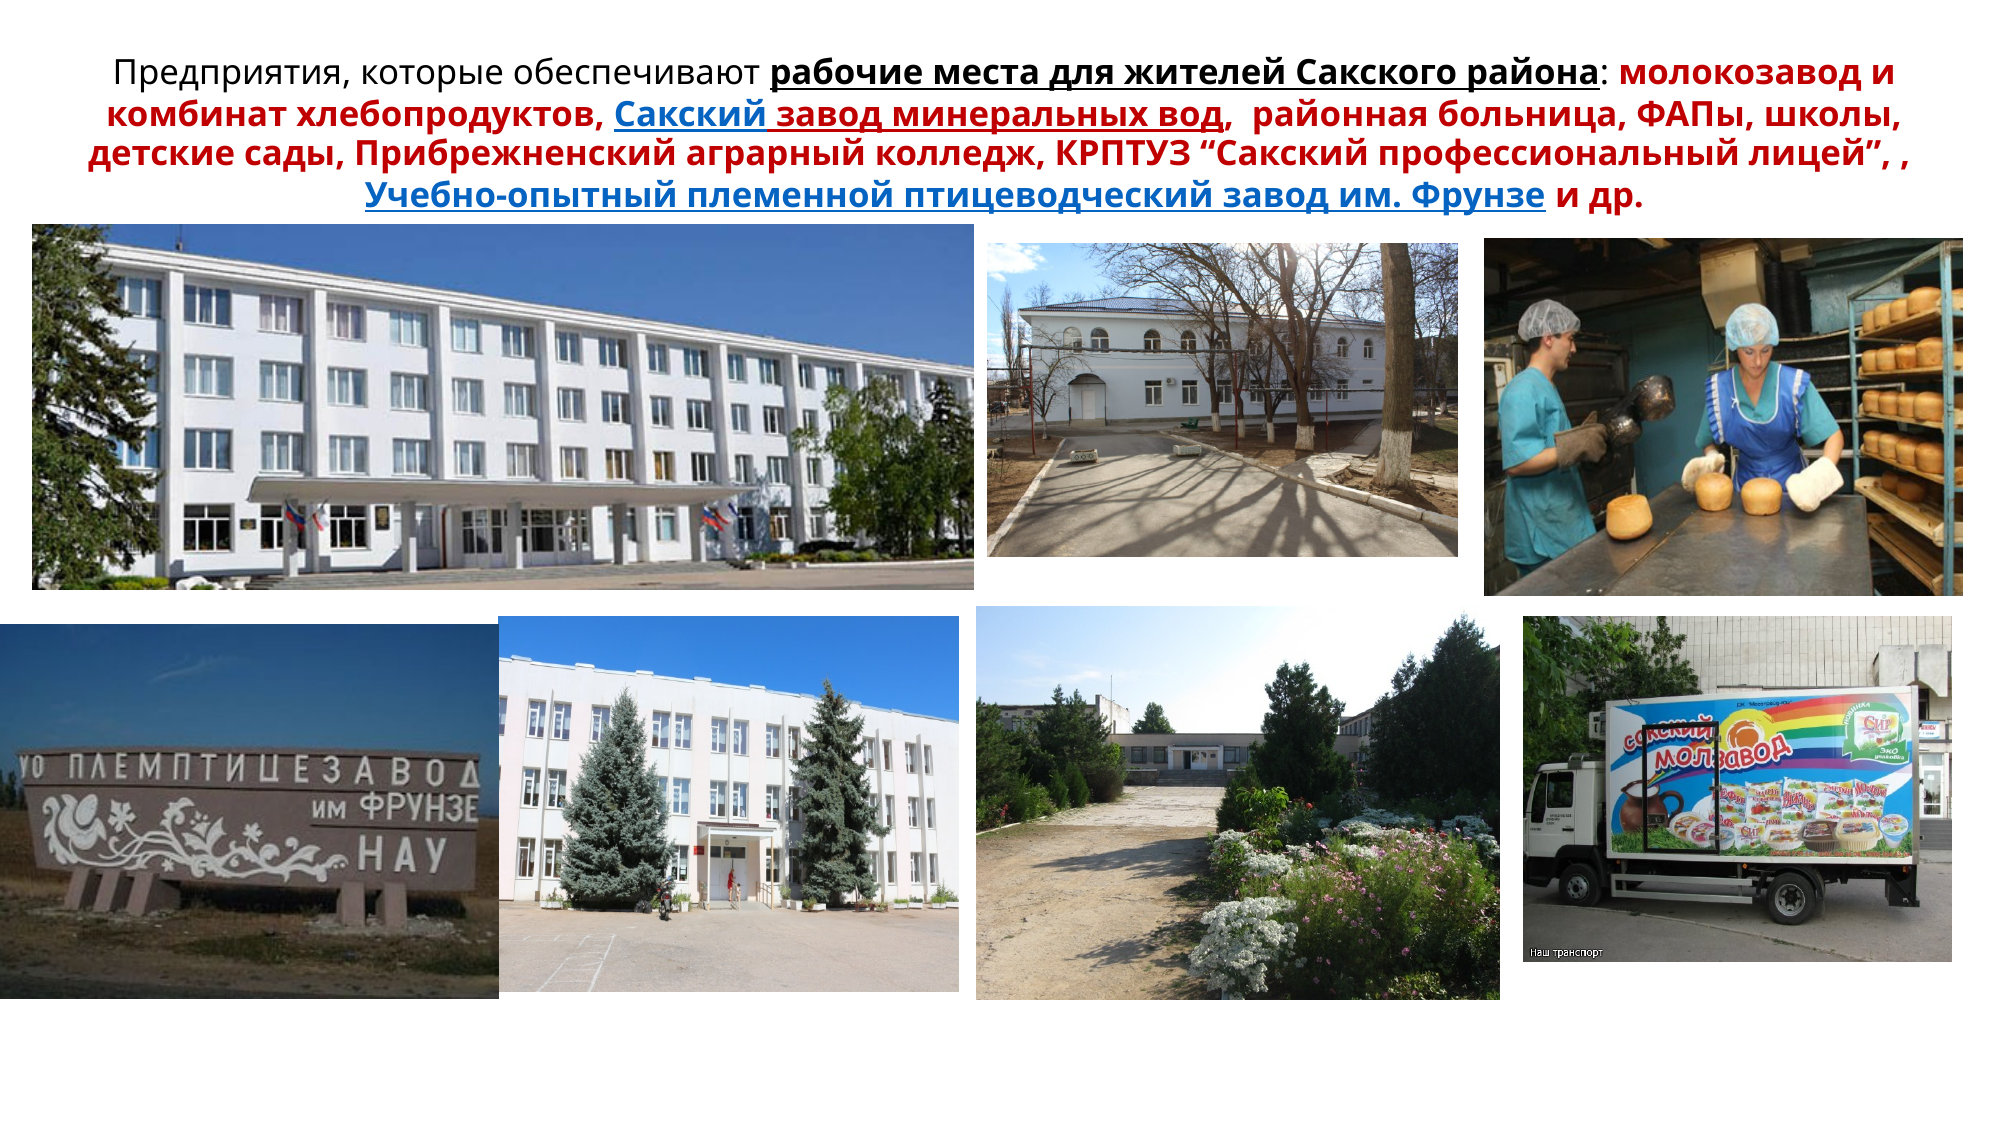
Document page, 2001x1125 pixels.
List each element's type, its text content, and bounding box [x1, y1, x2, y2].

picture [987, 243, 1458, 558]
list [1523, 616, 1952, 962]
picture [1484, 238, 1963, 596]
picture [976, 606, 1500, 1000]
picture [32, 224, 974, 590]
title Предприятия, которые обеспечивают рабочие места для жителей Сакского района: молокозавод и комбинат хлебопродуктов, Сакский завод минеральных вод, районная больница, ФАПы, школы, детские сады, Прибрежненский аграрный колледж, КРПТУЗ “Сакский профессиональный лицей”, , Учебно-опытный племенной птицеводческий завод им. Фрунзе и др. [37, 35, 1972, 278]
picture [0, 616, 959, 999]
